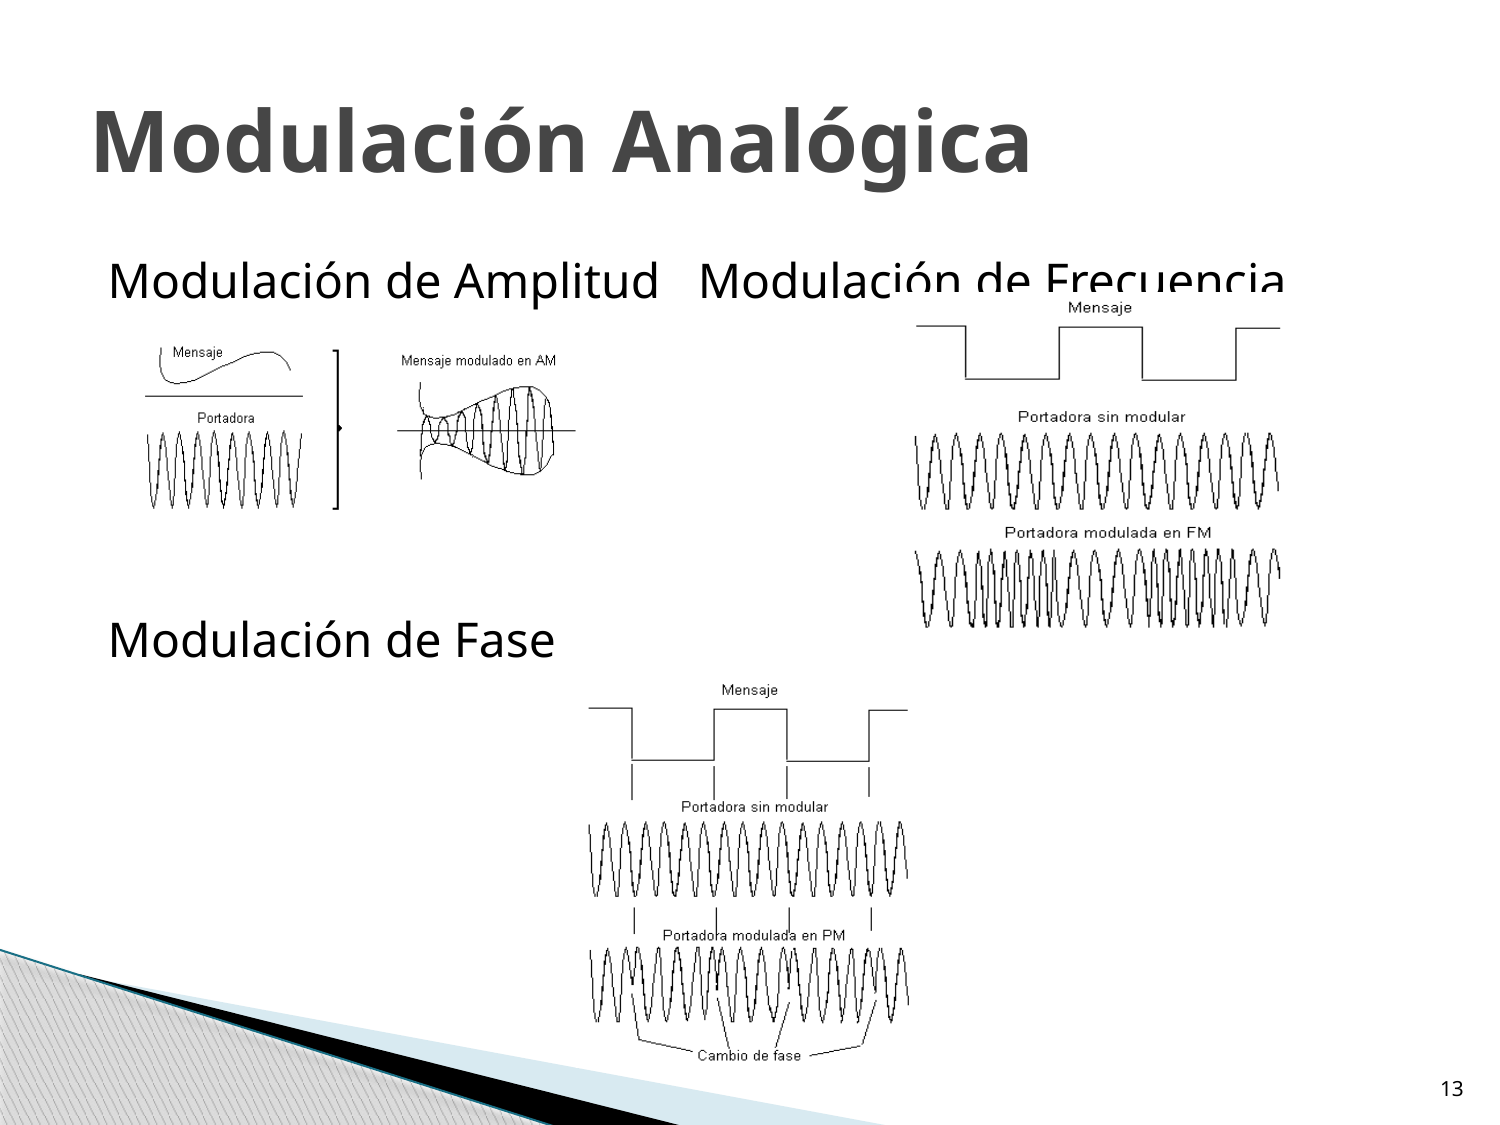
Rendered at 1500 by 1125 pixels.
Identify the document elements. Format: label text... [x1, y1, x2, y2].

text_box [890, 292, 1304, 645]
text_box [100, 313, 593, 536]
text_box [576, 680, 924, 1068]
list Modulación de Amplitud Modulación de Frecuencia Modulación de Fase [75, 243, 1425, 986]
title Modulación Analógica [75, 45, 1425, 233]
slide_number 13 [1418, 1051, 1479, 1112]
text_box [374, 373, 884, 613]
